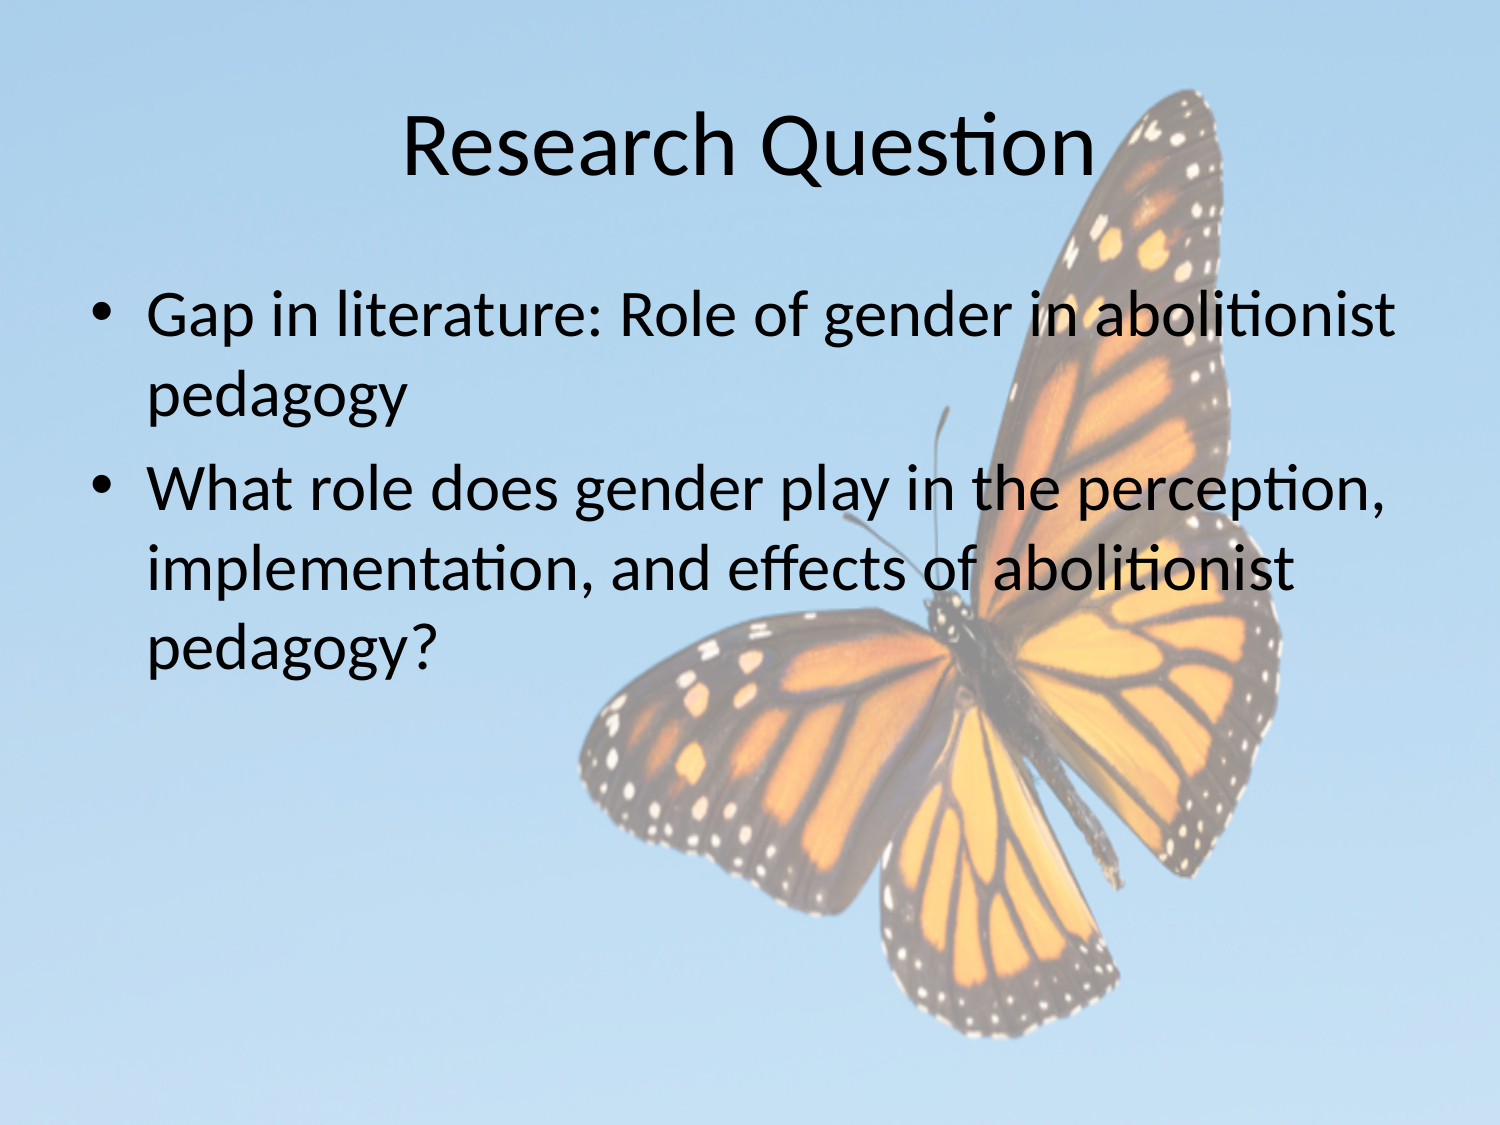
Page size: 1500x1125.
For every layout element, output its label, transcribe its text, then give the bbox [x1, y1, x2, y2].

list Gap in literature: Role of gender in abolitionist pedagogy What role does gender play in the perception, implementation, and effects of abolitionist pedagogy? [75, 262, 1425, 1005]
title Research Question [75, 45, 1425, 233]
